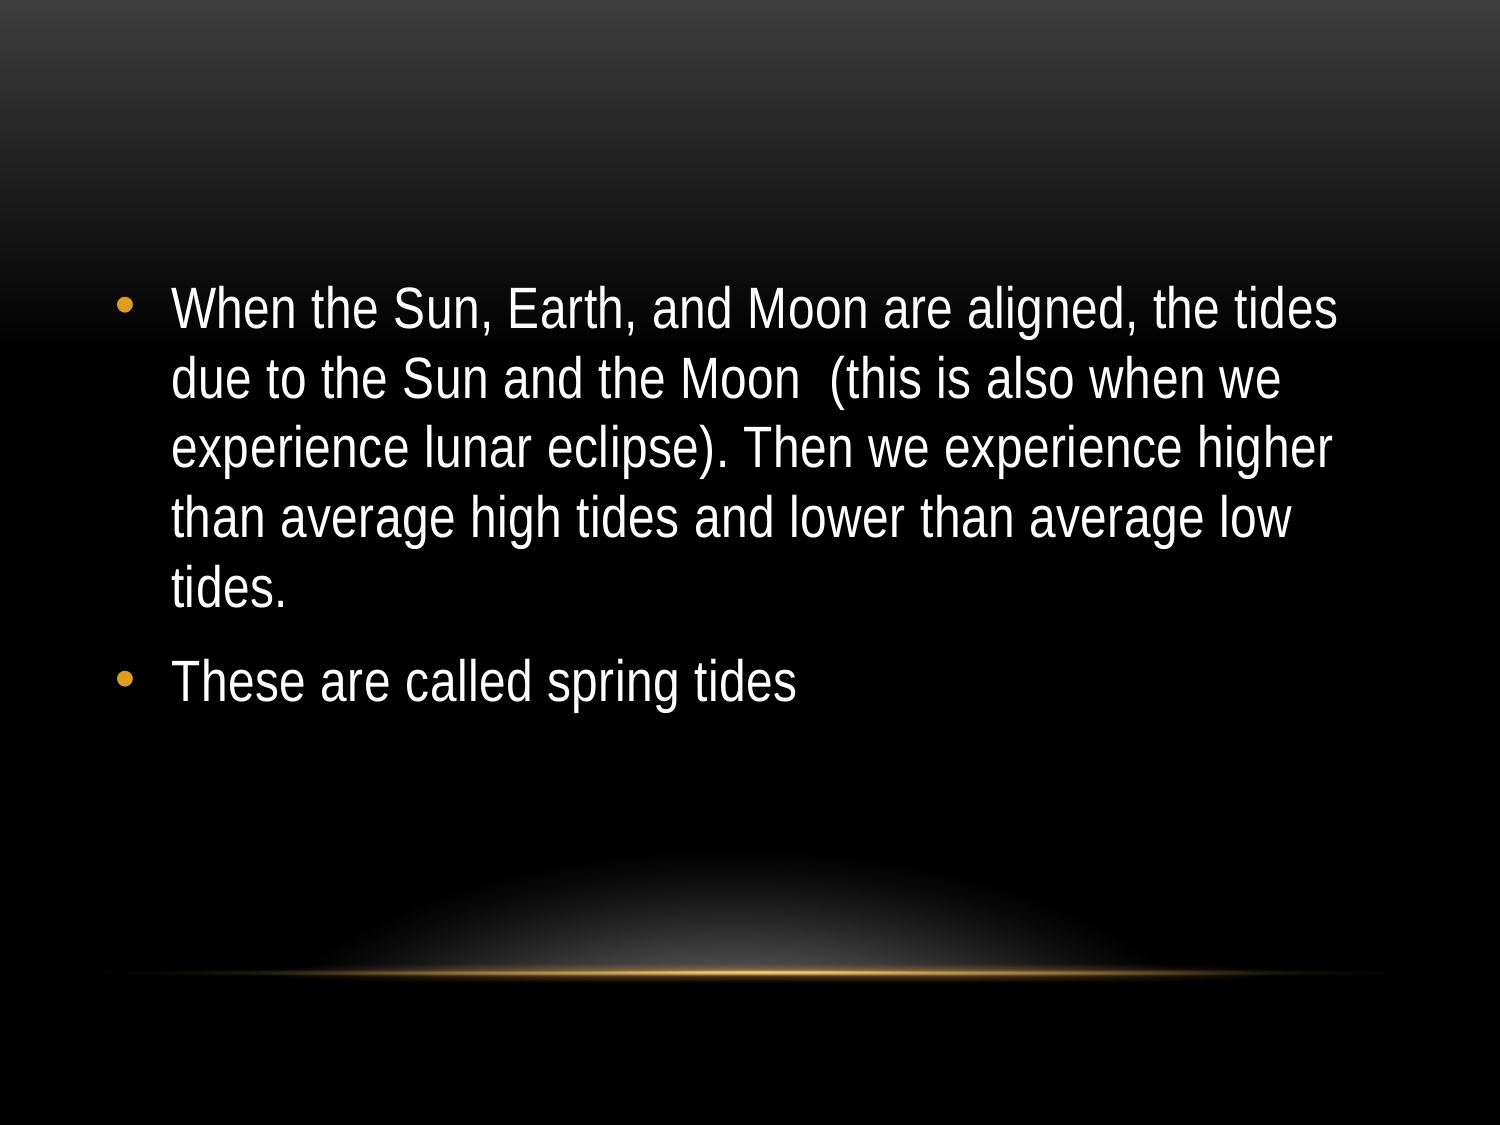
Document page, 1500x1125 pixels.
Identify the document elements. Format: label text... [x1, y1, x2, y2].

picture [0, 0, 1500, 1125]
list When the Sun, Earth, and Moon are aligned, the tides due to the Sun and the Moon (this is also when we experience lunar eclipse). Then we experience higher than average high tides and lower than average low tides. These are called spring tides [99, 262, 1400, 938]
